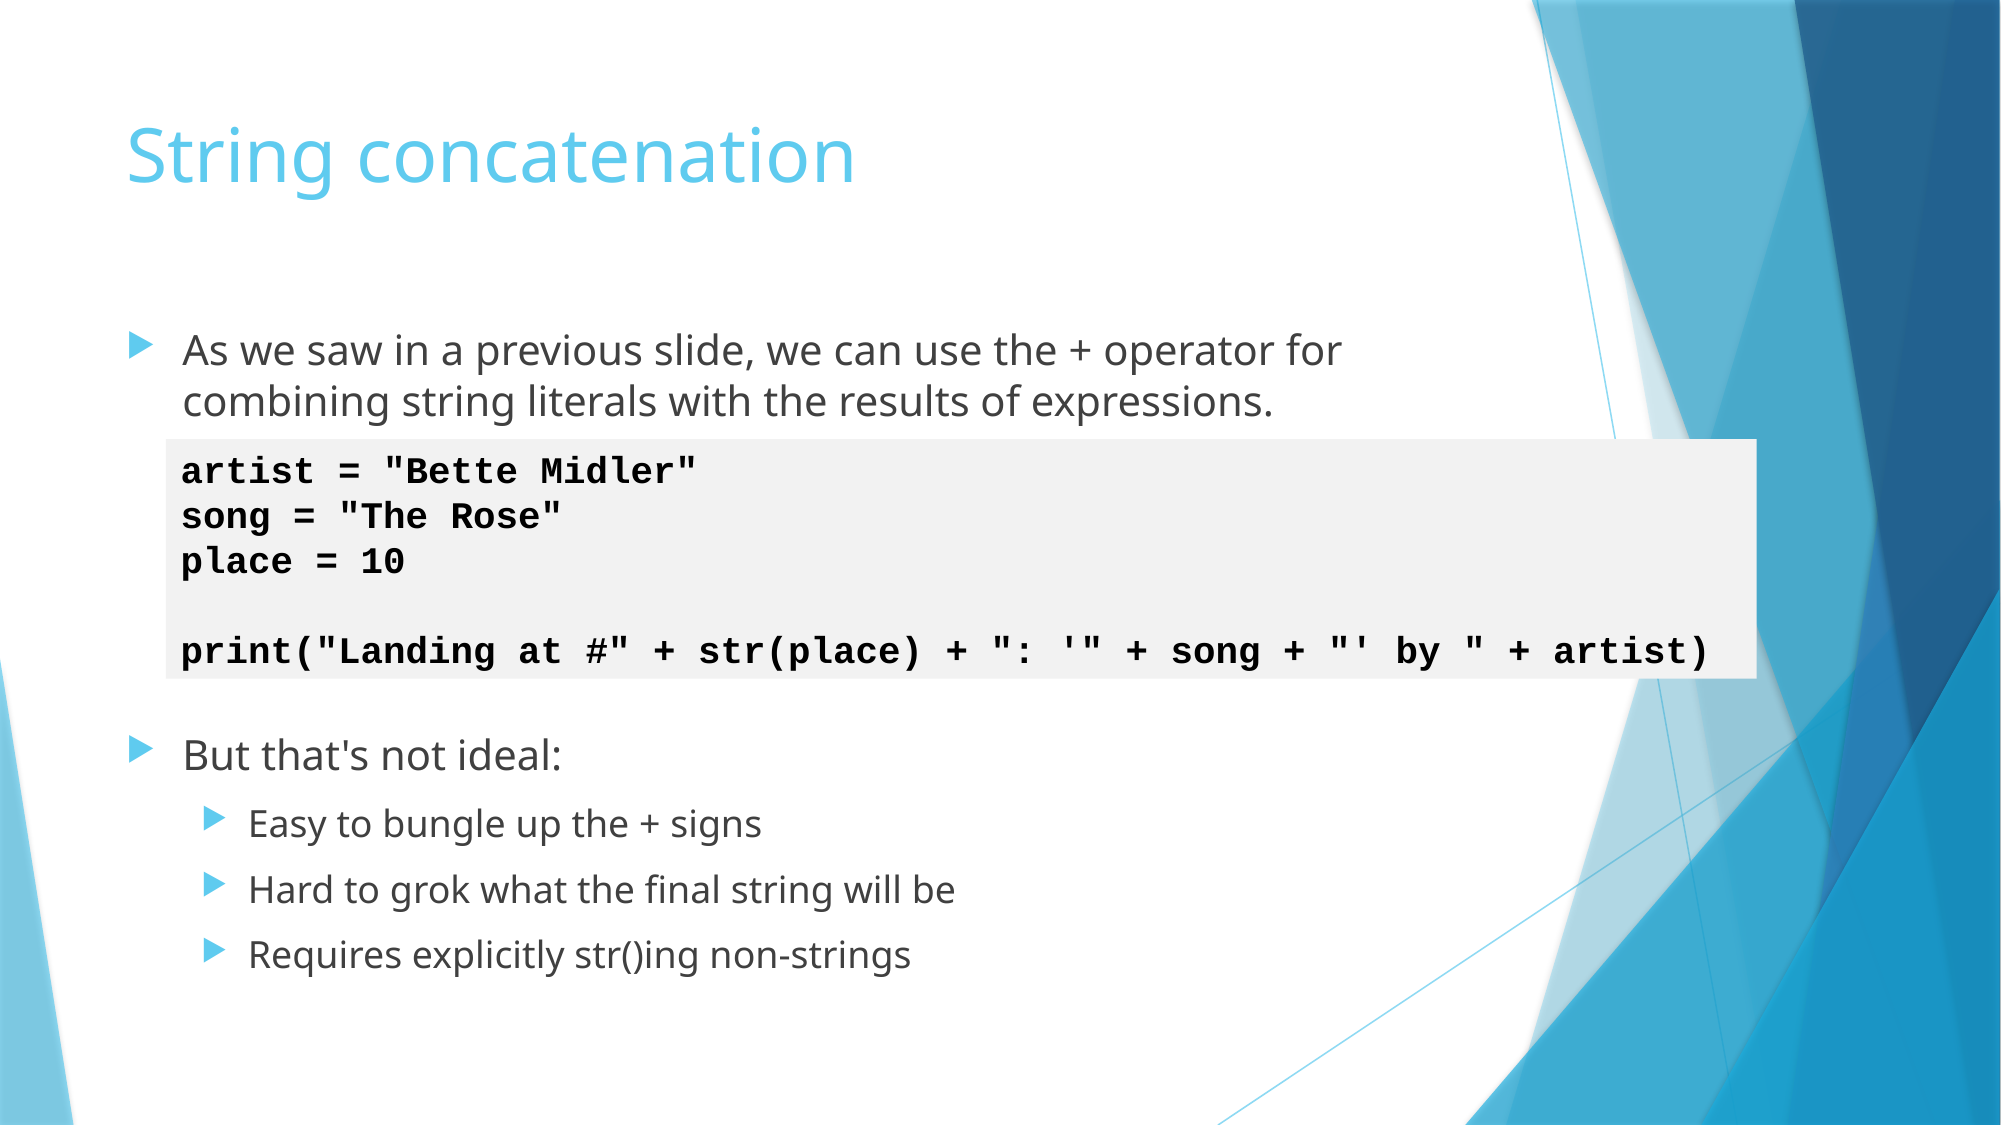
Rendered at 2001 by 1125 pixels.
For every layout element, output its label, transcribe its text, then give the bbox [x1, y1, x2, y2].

list As we saw in a previous slide, we can use the + operator for combining string literals with the results of expressions. But that's not ideal: Easy to bungle up the + signs Hard to grok what the final string will be Requires explicitly str()ing non-strings [111, 316, 1522, 1025]
text_box artist = "Bette Midler" song = "The Rose" place = 10 print("Landing at #" + str(place) + ": '" + song + "' by " + artist) [165, 439, 1757, 679]
title String concatenation [111, 99, 1522, 316]
